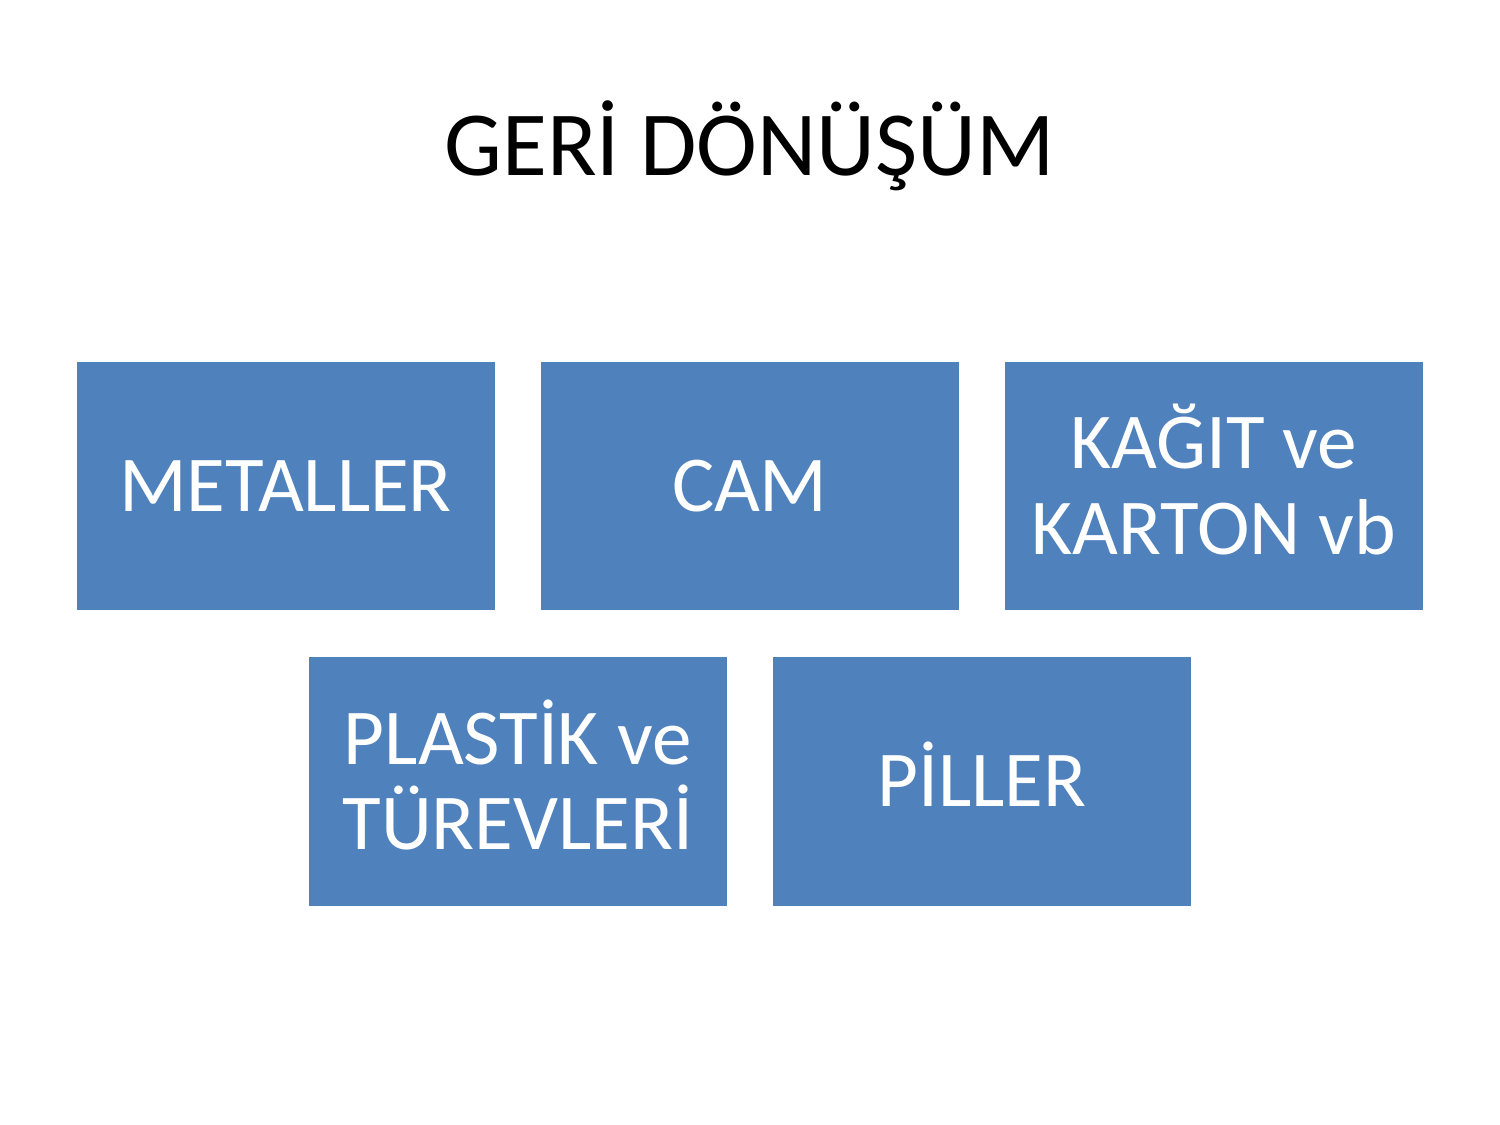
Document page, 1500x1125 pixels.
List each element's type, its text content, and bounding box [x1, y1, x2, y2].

title GERİ DÖNÜŞÜM [75, 45, 1425, 233]
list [74, 262, 1426, 1006]
